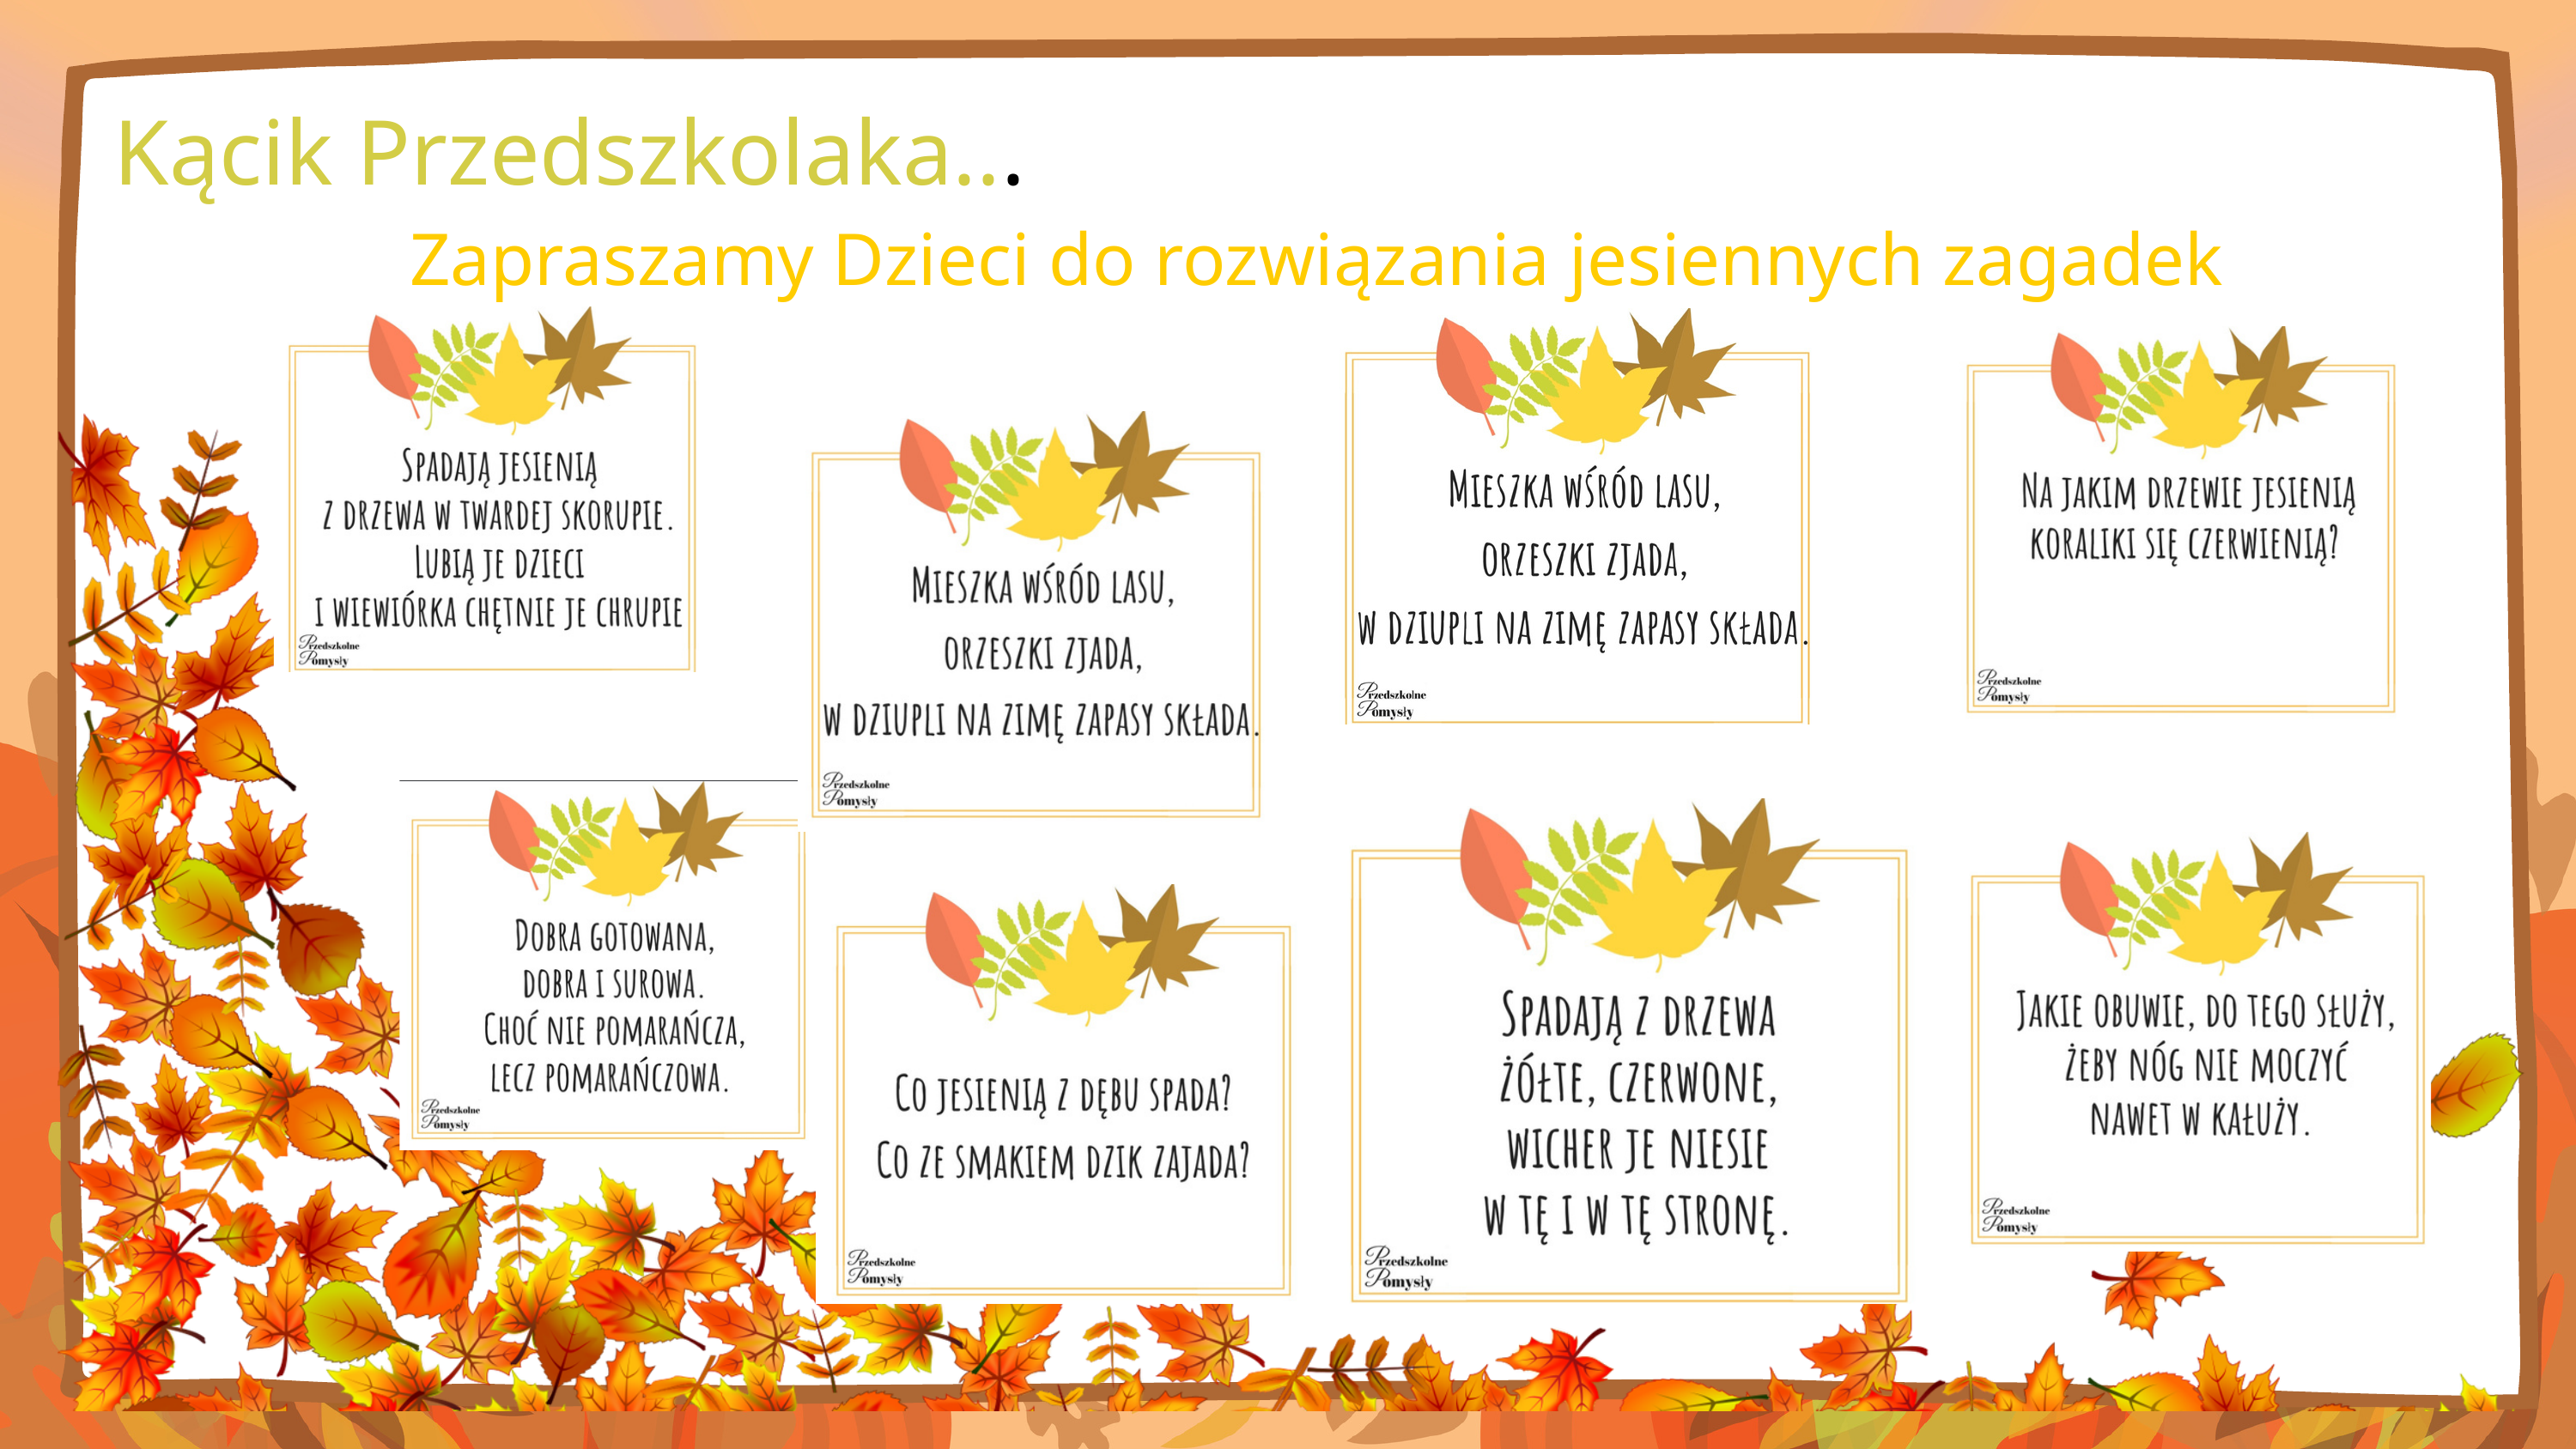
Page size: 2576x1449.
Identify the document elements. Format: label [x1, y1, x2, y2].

text_box [0, 0, 2576, 1449]
text_box [57, 33, 2538, 1412]
